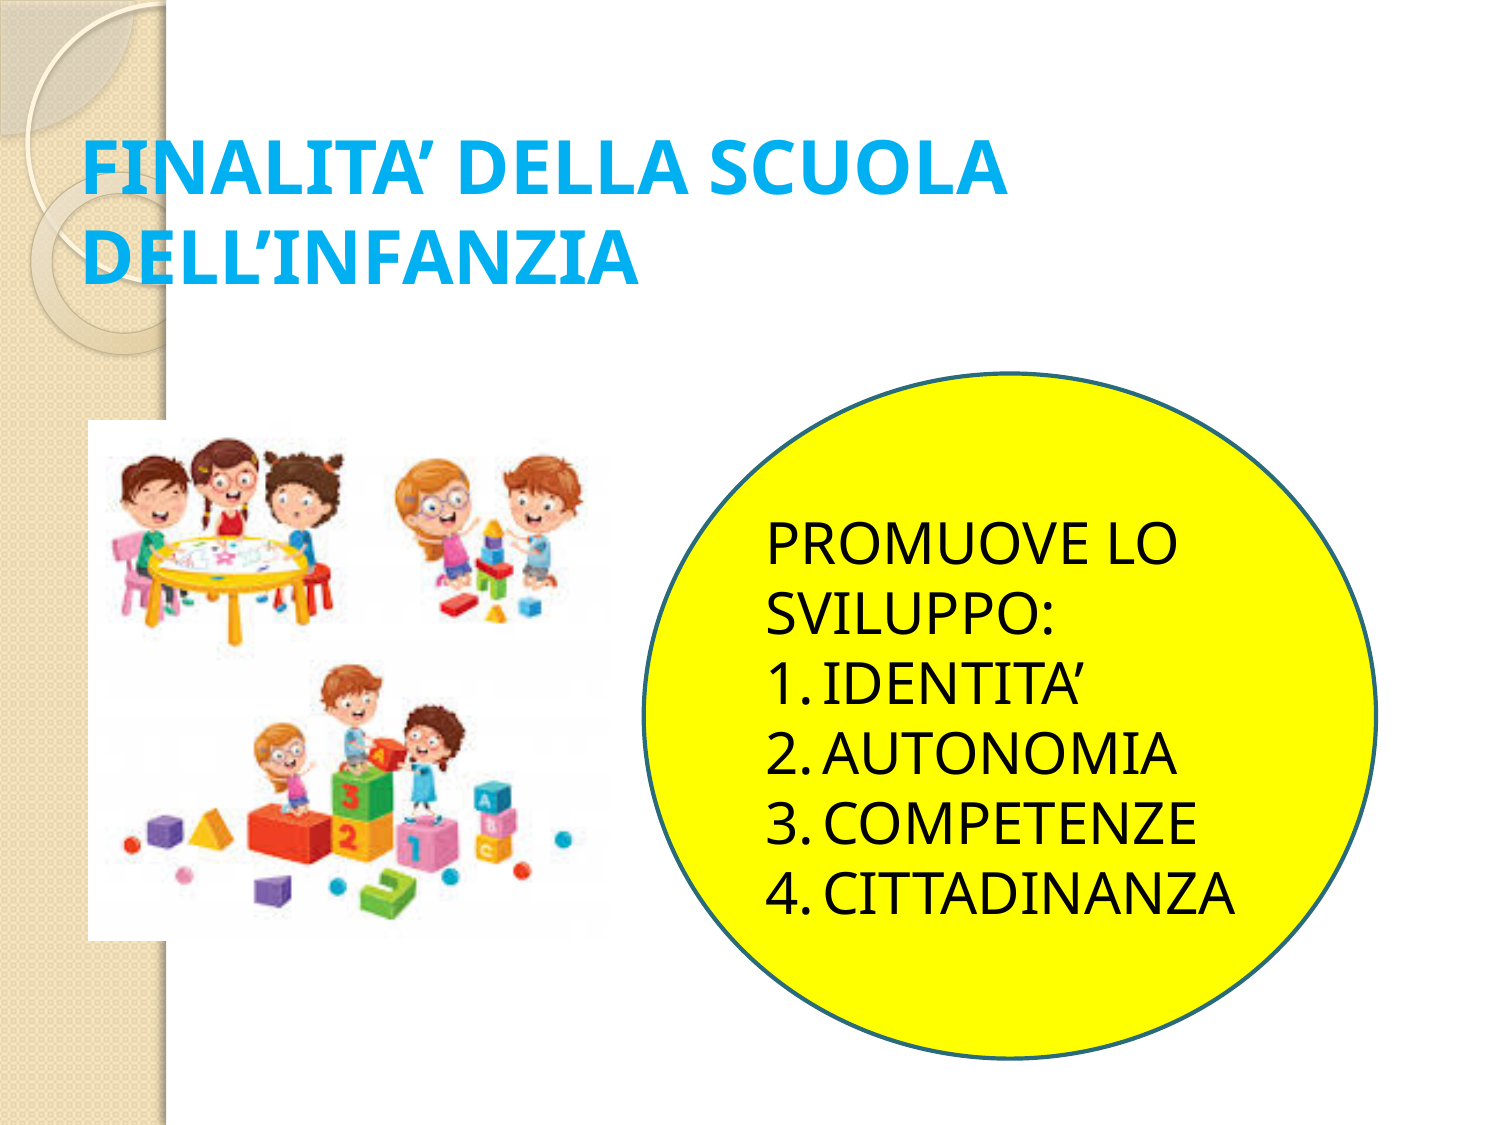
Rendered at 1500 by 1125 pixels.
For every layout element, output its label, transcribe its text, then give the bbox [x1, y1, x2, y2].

text_box PROMUOVE LO SVILUPPO: IDENTITA’ AUTONOMIA COMPETENZE CITTADINANZA [641, 371, 1379, 1061]
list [88, 420, 609, 941]
title FINALITA’ DELLA SCUOLA DELL’INFANZIA [64, 45, 1400, 374]
